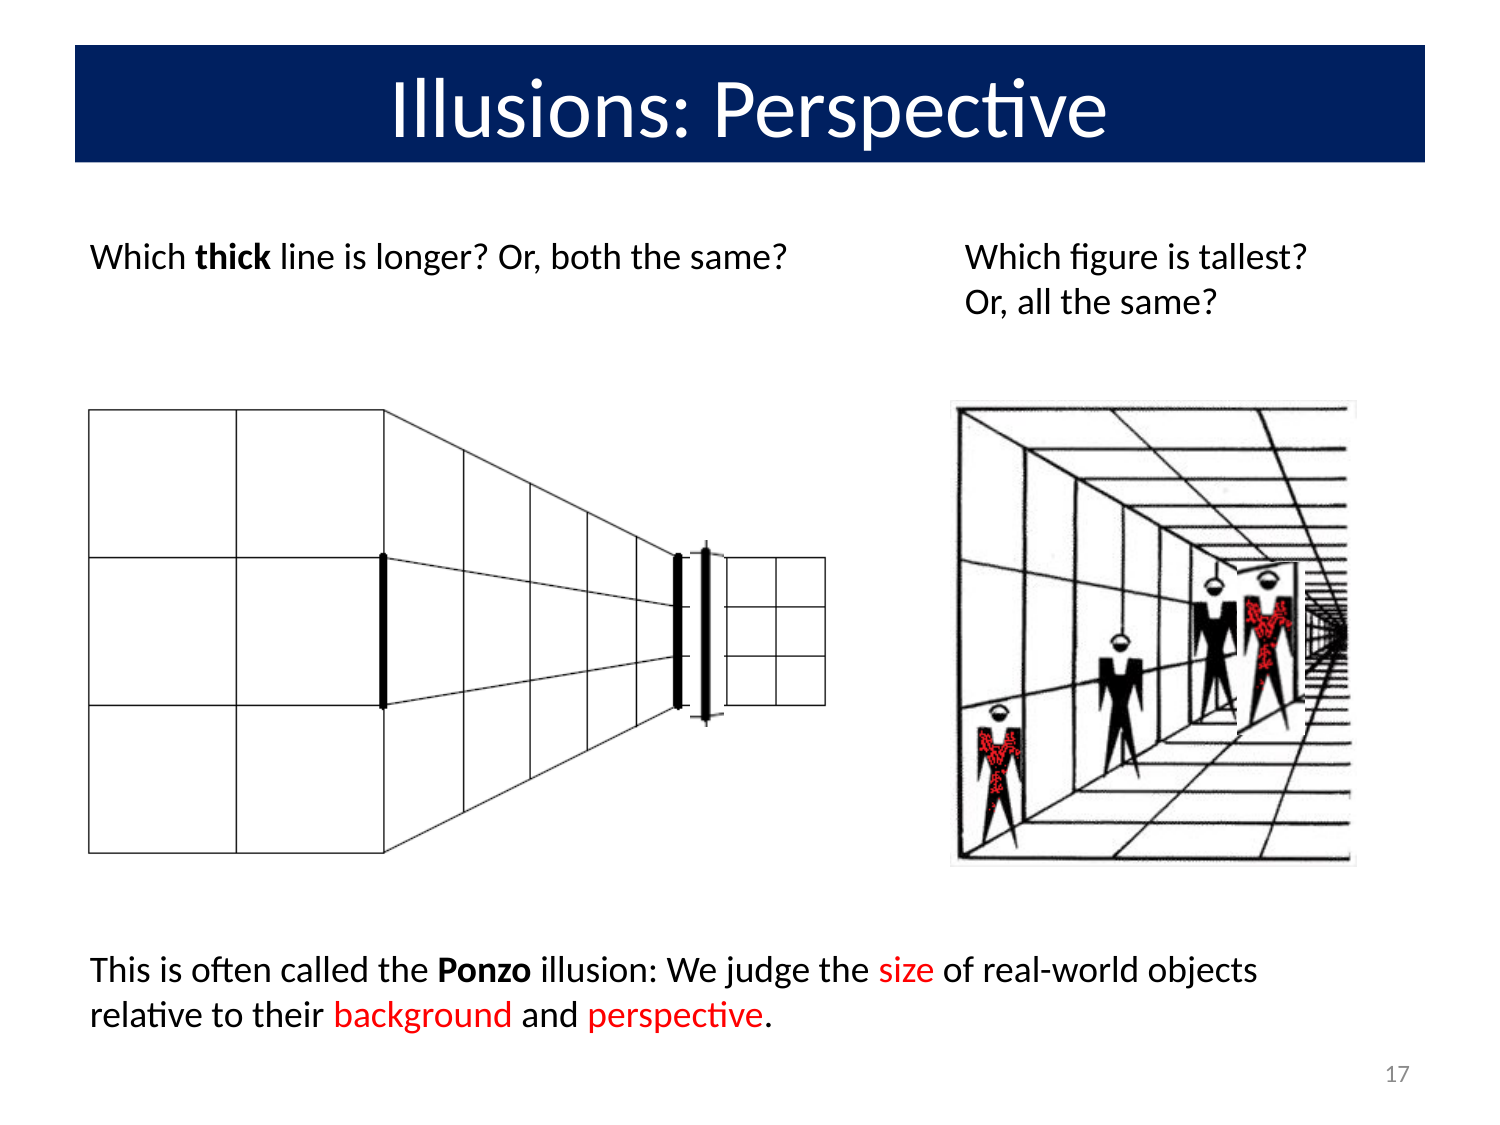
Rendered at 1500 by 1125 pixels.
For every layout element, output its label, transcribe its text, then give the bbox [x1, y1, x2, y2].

text_box Which thick line is longer? Or, both the same? [75, 224, 838, 285]
text_box This is often called the Ponzo illusion: We judge the size of real-world objects relative to their background and perspective. [75, 937, 1369, 1043]
picture [74, 400, 838, 866]
picture [949, 400, 1357, 867]
text_box Which figure is tallest? Or, all the same? [949, 224, 1413, 330]
title Illusions: Perspective [75, 45, 1425, 163]
slide_number 17 [1074, 1042, 1425, 1103]
